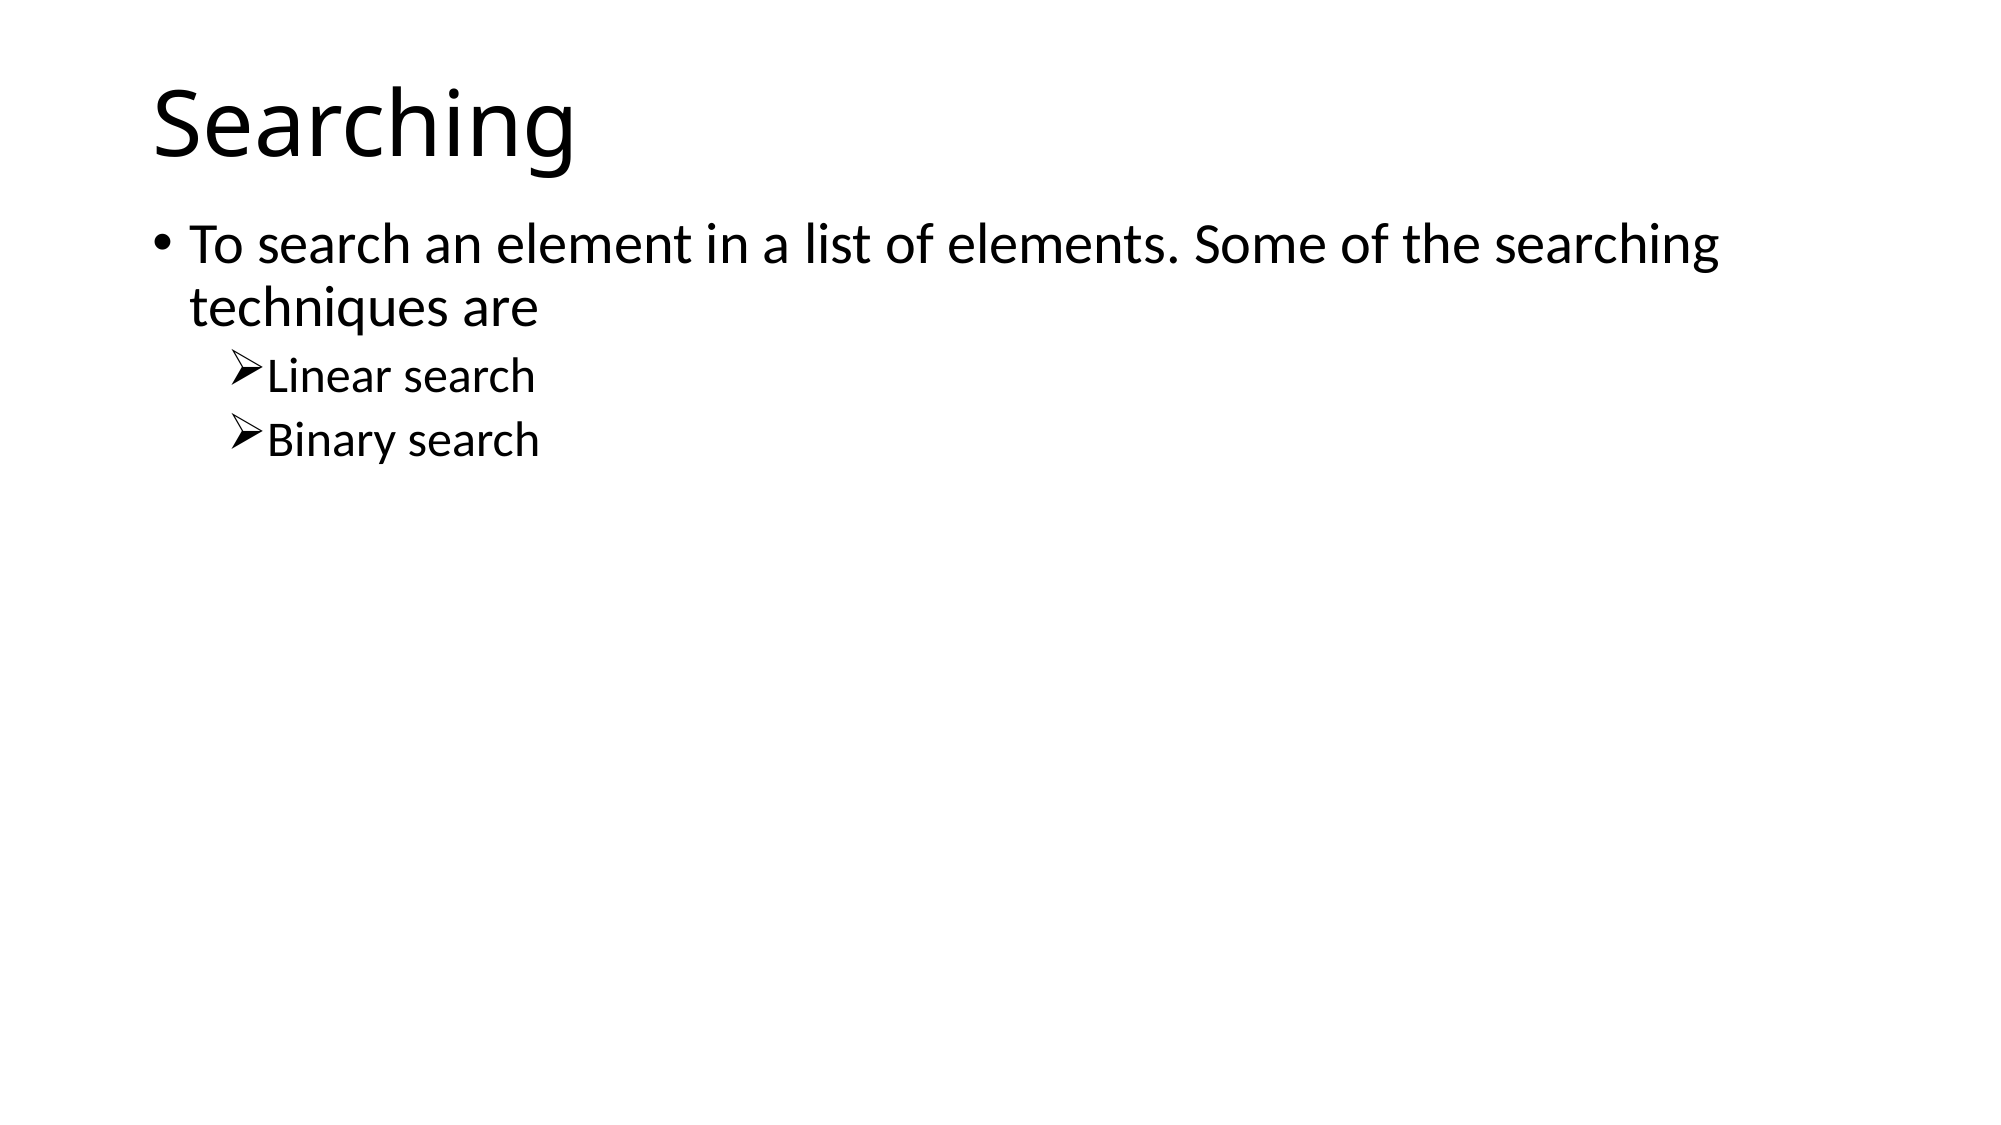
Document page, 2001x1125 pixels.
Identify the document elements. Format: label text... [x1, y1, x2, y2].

title Searching [137, 59, 1863, 194]
list To search an element in a list of elements. Some of the searching techniques are Linear search Binary search [137, 205, 1909, 507]
